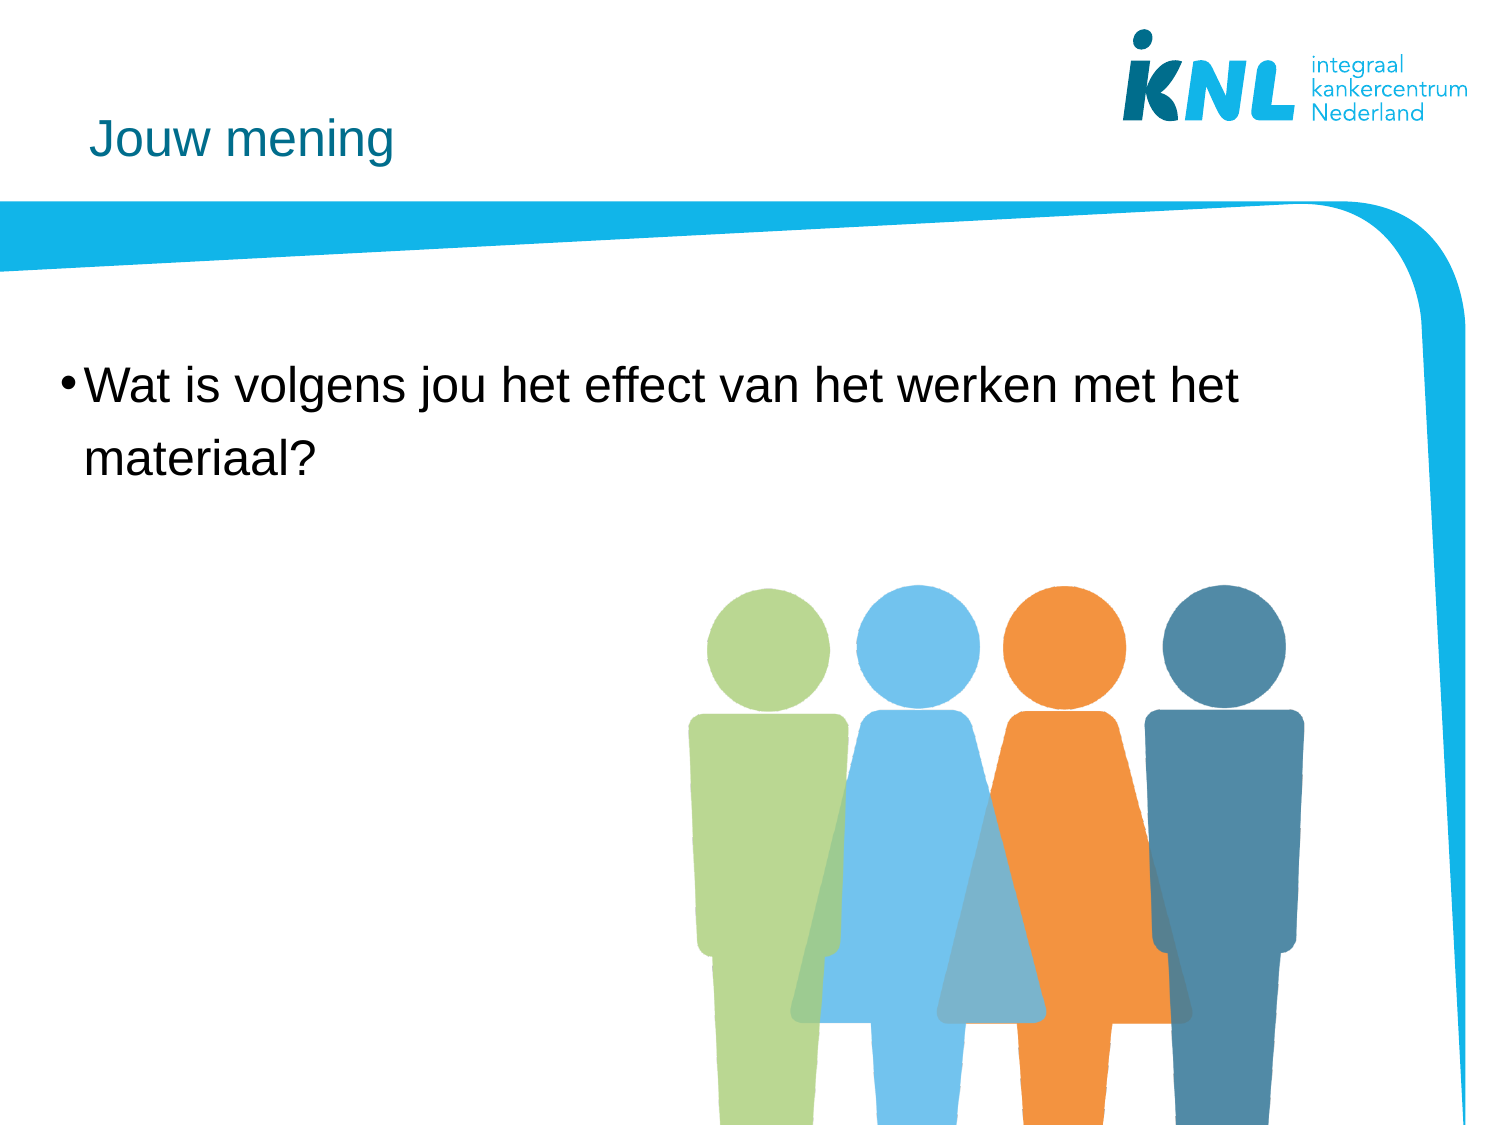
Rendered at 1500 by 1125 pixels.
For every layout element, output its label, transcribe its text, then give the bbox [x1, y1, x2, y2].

title Jouw mening [77, 42, 1075, 168]
list Wat is volgens jou het effect van het werken met het materiaal? [47, 266, 1312, 999]
picture [554, 530, 1378, 1125]
